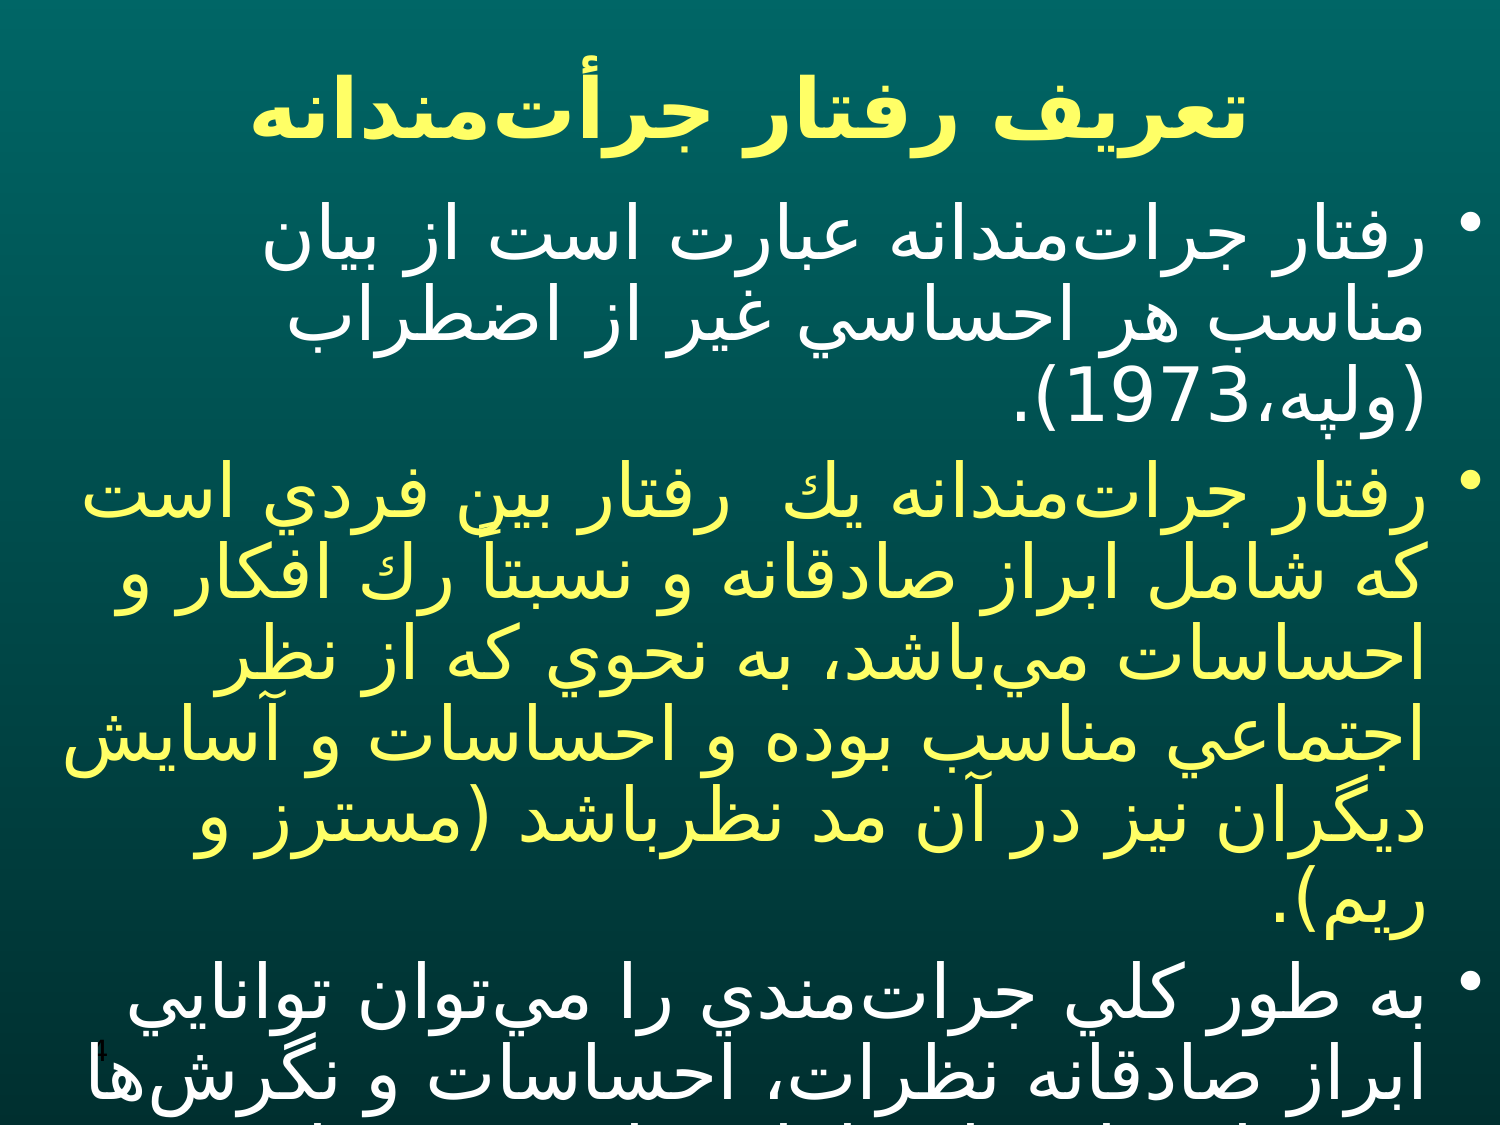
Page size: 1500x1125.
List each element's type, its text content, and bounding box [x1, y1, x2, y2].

title تعريف رفتار جرأت‌مندانه [75, 11, 1425, 187]
list رفتار جرات‌مندانه عبارت است از بيان مناسب هر احساسي غير از اضطراب (ولپه،1973). رفتار جرات‌مندانه يك رفتار بين فردي است كه شامل ابراز صادقانه و نسبتاً رك افكار و احساسات مي‌باشد، به نحوي كه از نظر اجتماعي مناسب بوده و احساسات و آسايش ديگران نيز در آن مد نظرباشد (مسترز و ريم). به طور كلي جرات‌مندي را مي‌توان توانايي ابراز صادقانه نظرات، احساسات و نگرش‌ها بدون احساس اضطراب دانست. جرات‌مندي همچنين شامل دفاع فرد از حقوق خود مي‌باشد، به شكلي كه حقوق ديگران پايمال نشود. [0, 187, 1500, 997]
slide_number 4 [74, 1024, 426, 1103]
